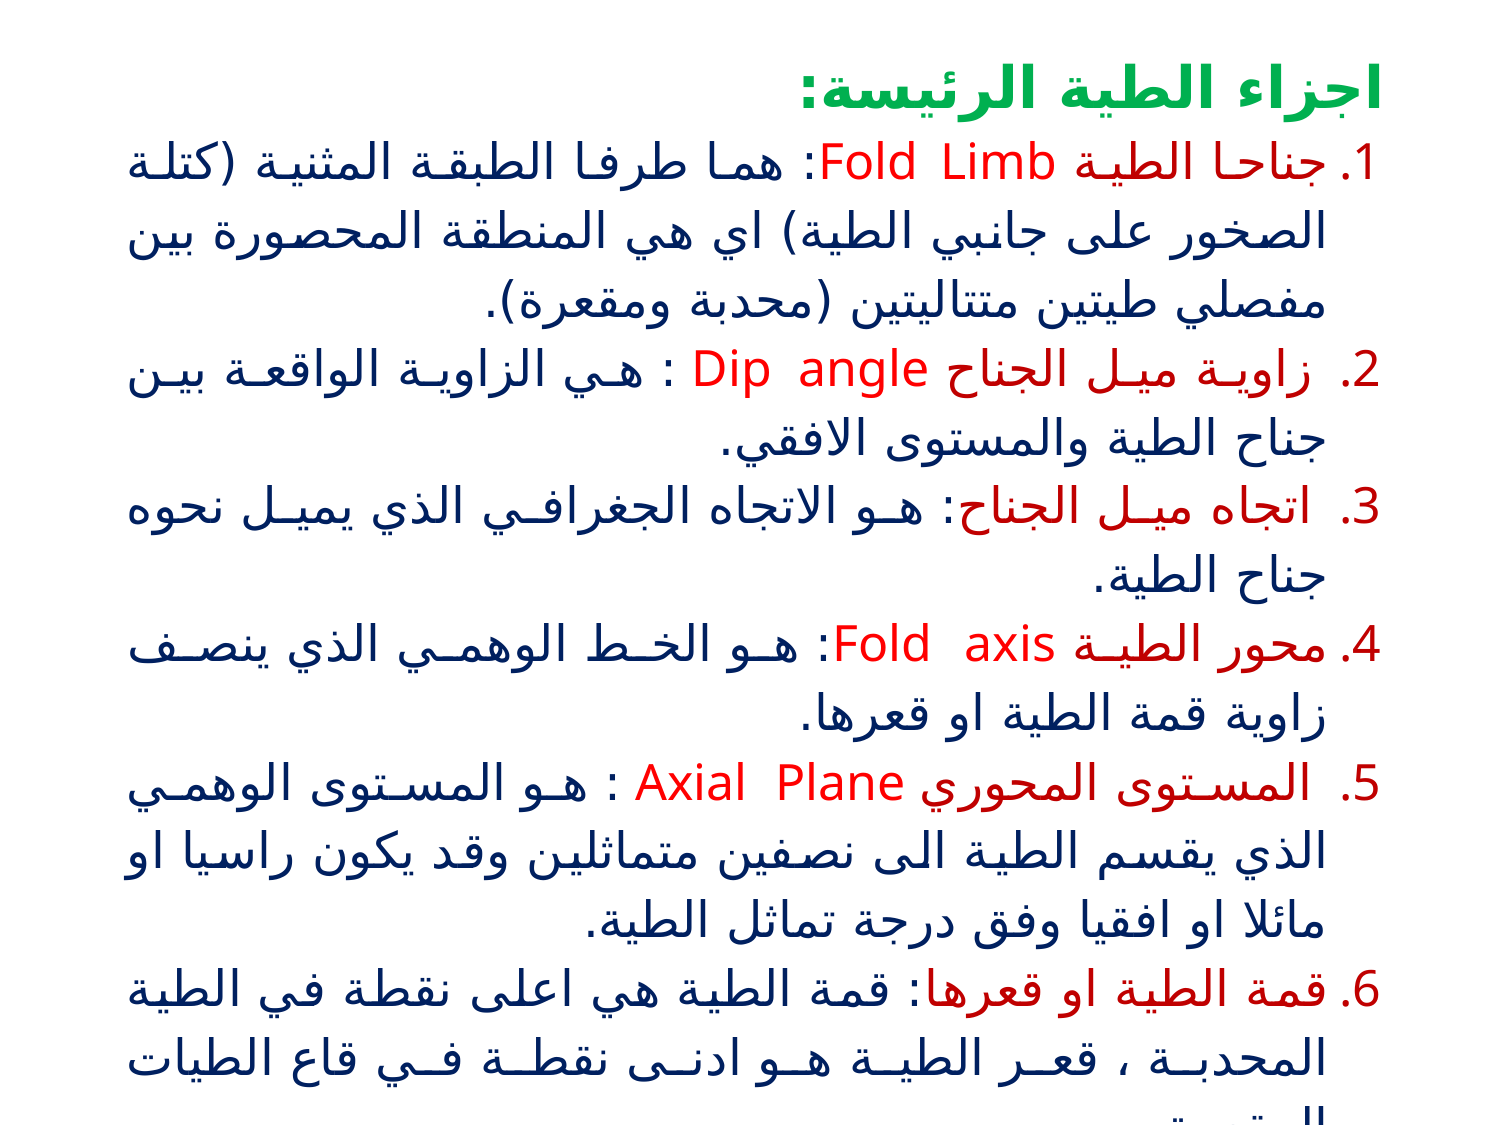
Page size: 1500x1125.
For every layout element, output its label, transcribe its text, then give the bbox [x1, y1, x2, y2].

text_box اجزاء الطية الرئيسة: جناحا الطية Fold Limb: هما طرفا الطبقة المثنية (كتلة الصخور على جانبي الطية) اي هي المنطقة المحصورة بين مفصلي طيتين متتاليتين (محدبة ومقعرة). زاوية ميل الجناح Dip angle : هي الزاوية الواقعة بين جناح الطية والمستوى الافقي. اتجاه ميل الجناح: هو الاتجاه الجغرافي الذي يميل نحوه جناح الطية. محور الطية Fold axis: هو الخط الوهمي الذي ينصف زاوية قمة الطية او قعرها. المستوى المحوري Axial Plane : هو المستوى الوهمي الذي يقسم الطية الى نصفين متماثلين وقد يكون راسيا او مائلا او افقيا وفق درجة تماثل الطية. قمة الطية او قعرها: قمة الطية هي اعلى نقطة في الطية المحدبة ، قعر الطية هو ادنى نقطة في قاع الطيات المقعرة. [112, 32, 1400, 1125]
